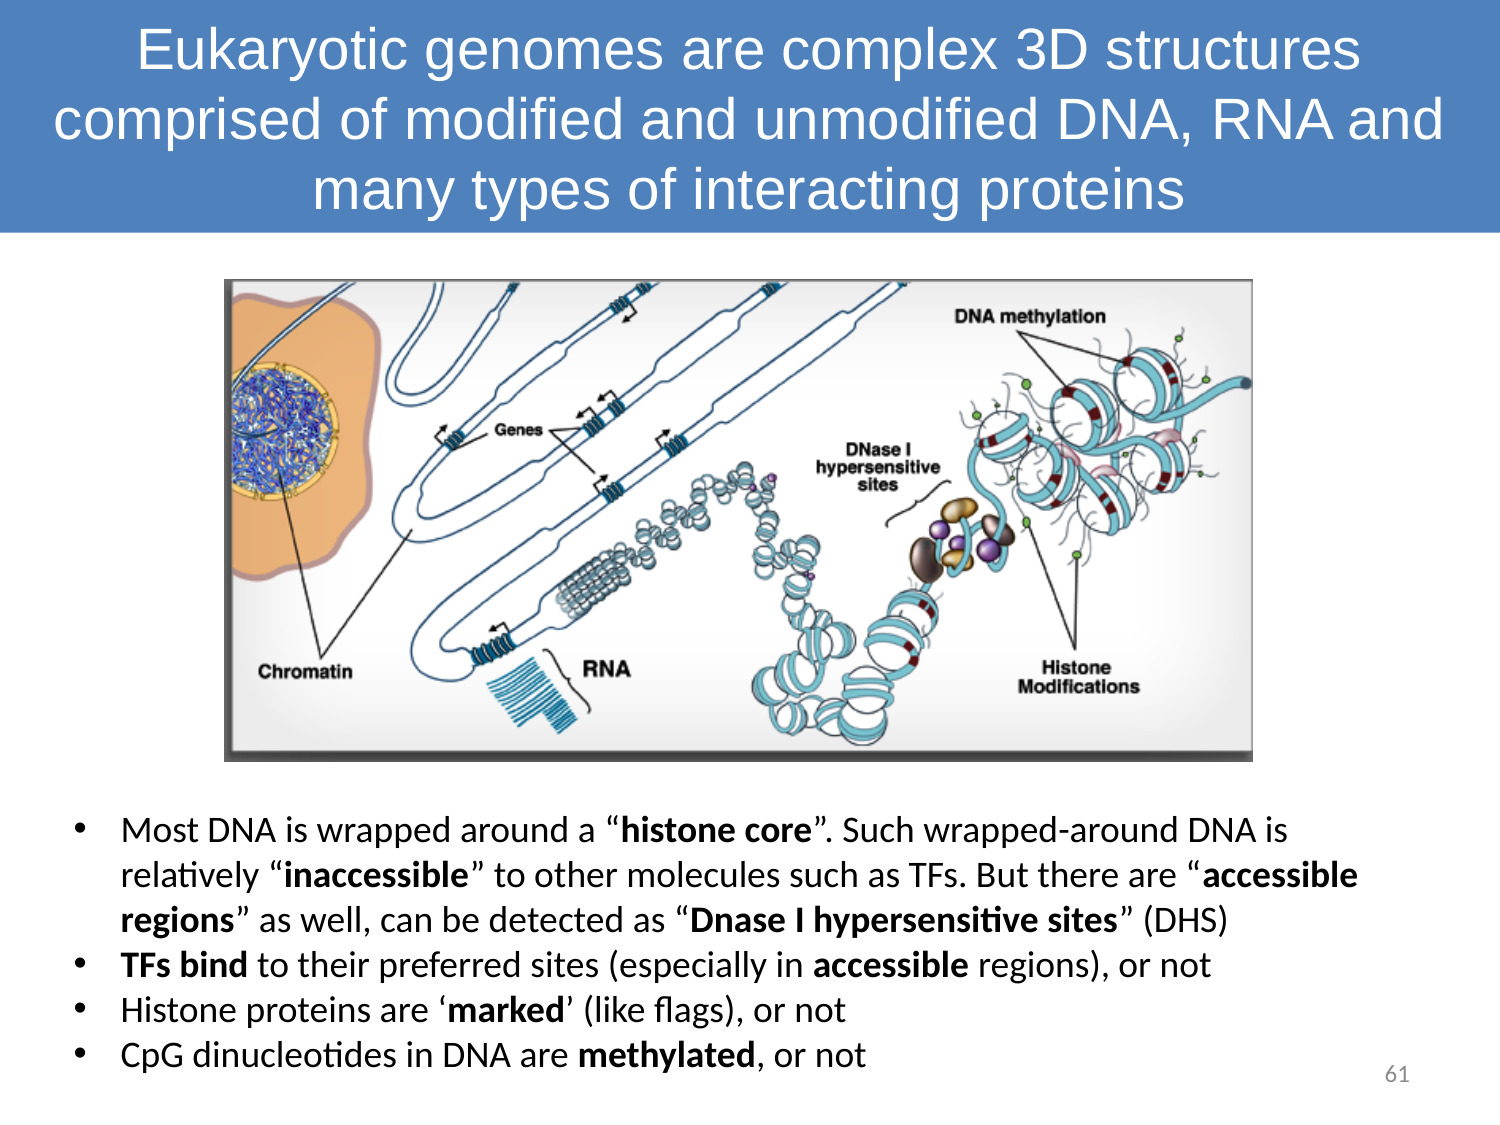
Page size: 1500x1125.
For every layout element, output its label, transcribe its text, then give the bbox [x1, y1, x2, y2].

slide_number 61 [1074, 1042, 1425, 1103]
text_box Most DNA is wrapped around a “histone core”. Such wrapped-around DNA is relatively “inaccessible” to other molecules such as TFs. But there are “accessible regions” as well, can be detected as “Dnase I hypersensitive sites” (DHS) TFs bind to their preferred sites (especially in accessible regions), or not Histone proteins are ‘marked’ (like flags), or not CpG dinucleotides in DNA are methylated, or not [58, 797, 1448, 1083]
title Eukaryotic genomes are complex 3D structures comprised of modified and unmodified DNA, RNA and many types of interacting proteins [0, 0, 1500, 233]
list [223, 237, 1253, 804]
